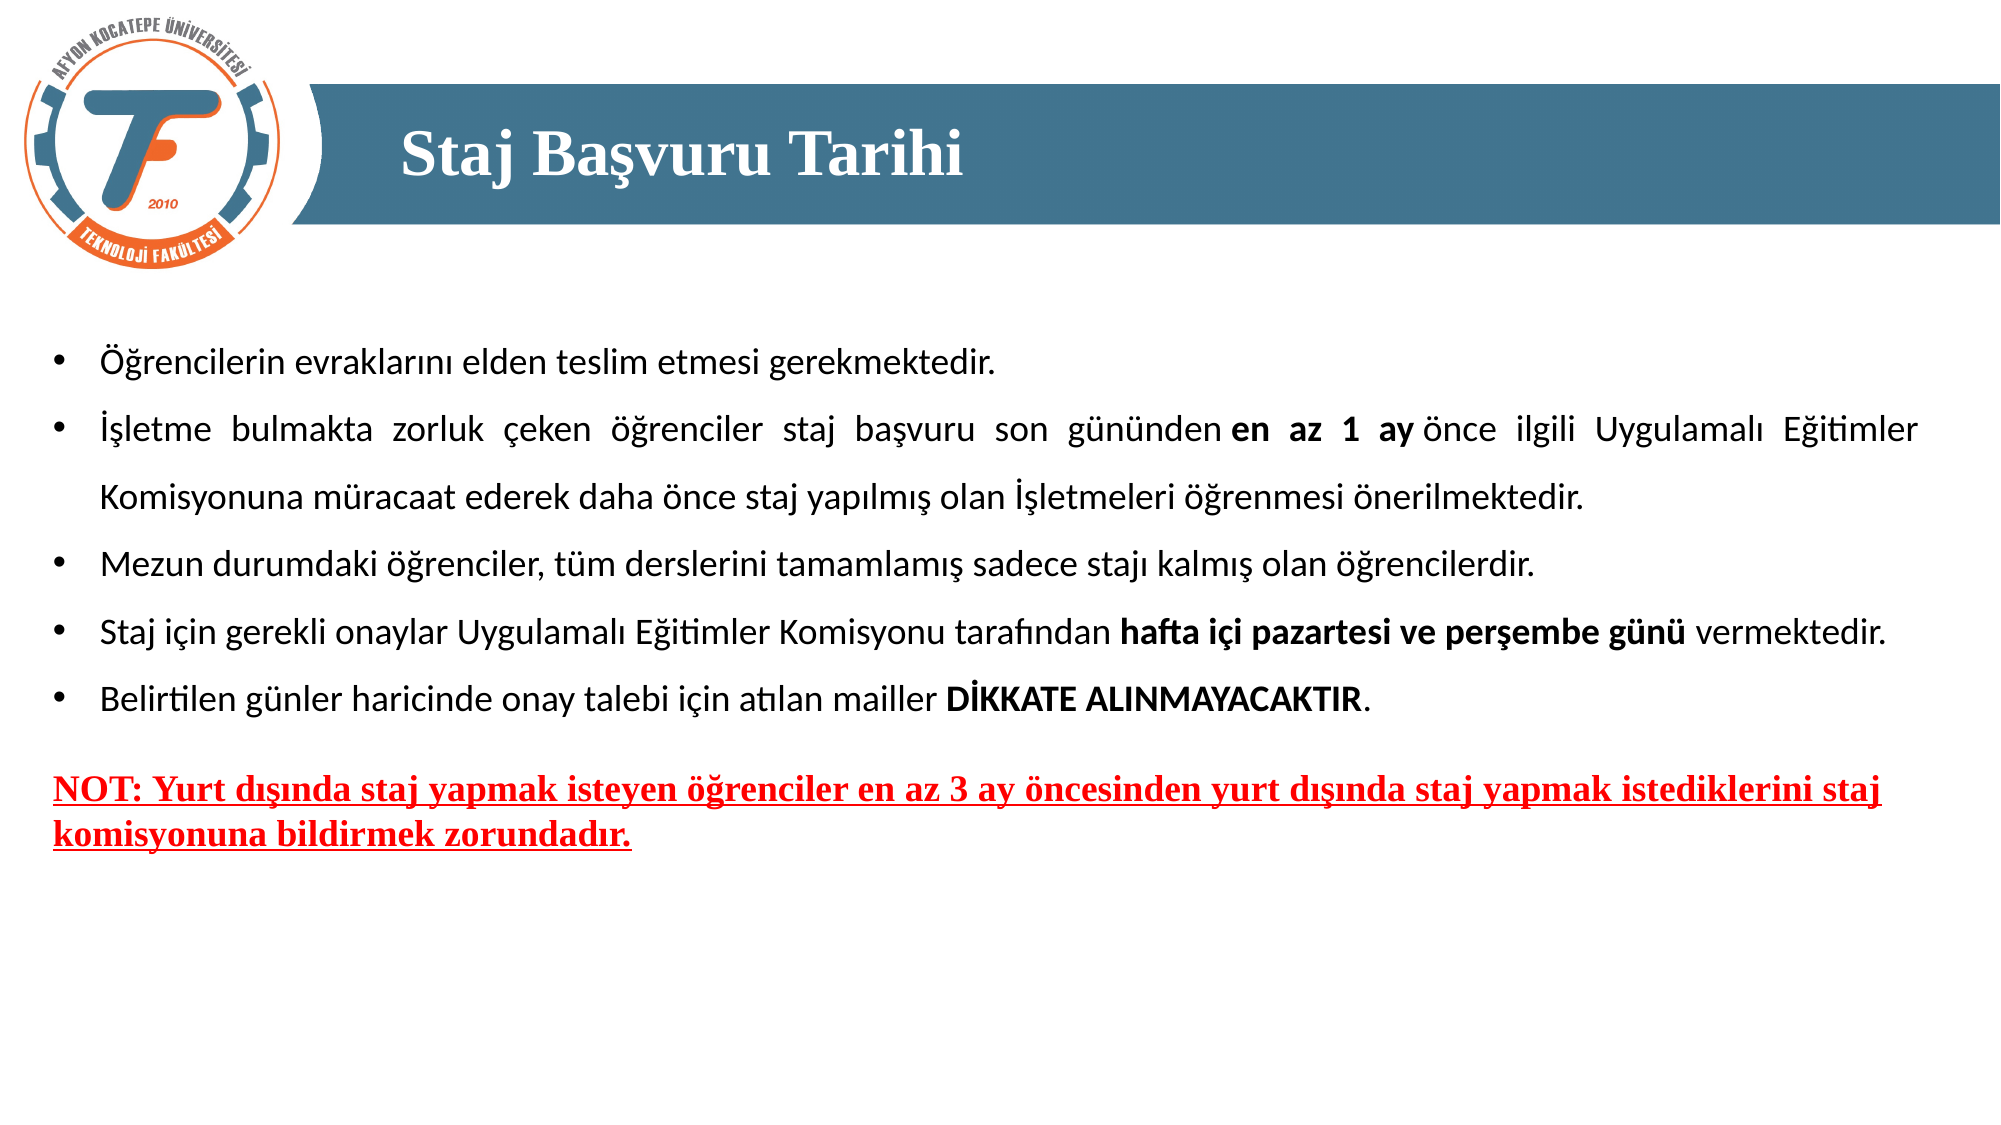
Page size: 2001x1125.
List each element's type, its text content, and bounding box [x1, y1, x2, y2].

picture [0, 0, 2000, 287]
text_box Öğrencilerin evraklarını elden teslim etmesi gerekmektedir. İşletme bulmakta zorluk çeken öğrenciler staj başvuru son gününden en az 1 ay önce ilgili Uygulamalı Eğitimler Komisyonuna müracaat ederek daha önce staj yapılmış olan İşletmeleri öğrenmesi önerilmektedir. Mezun durumdaki öğrenciler, tüm derslerini tamamlamış sadece stajı kalmış olan öğrencilerdir. Staj için gerekli onaylar Uygulamalı Eğitimler Komisyonu tarafından hafta içi pazartesi ve perşembe günü vermektedir. Belirtilen günler haricinde onay talebi için atılan mailler DİKKATE ALINMAYACAKTIR. NOT: Yurt dışında staj yapmak isteyen öğrenciler en az 3 ay öncesinden yurt dışında staj yapmak istediklerini staj komisyonuna bildirmek zorundadır. [38, 306, 1934, 952]
text_box Staj Başvuru Tarihi [385, 287, 2000, 384]
